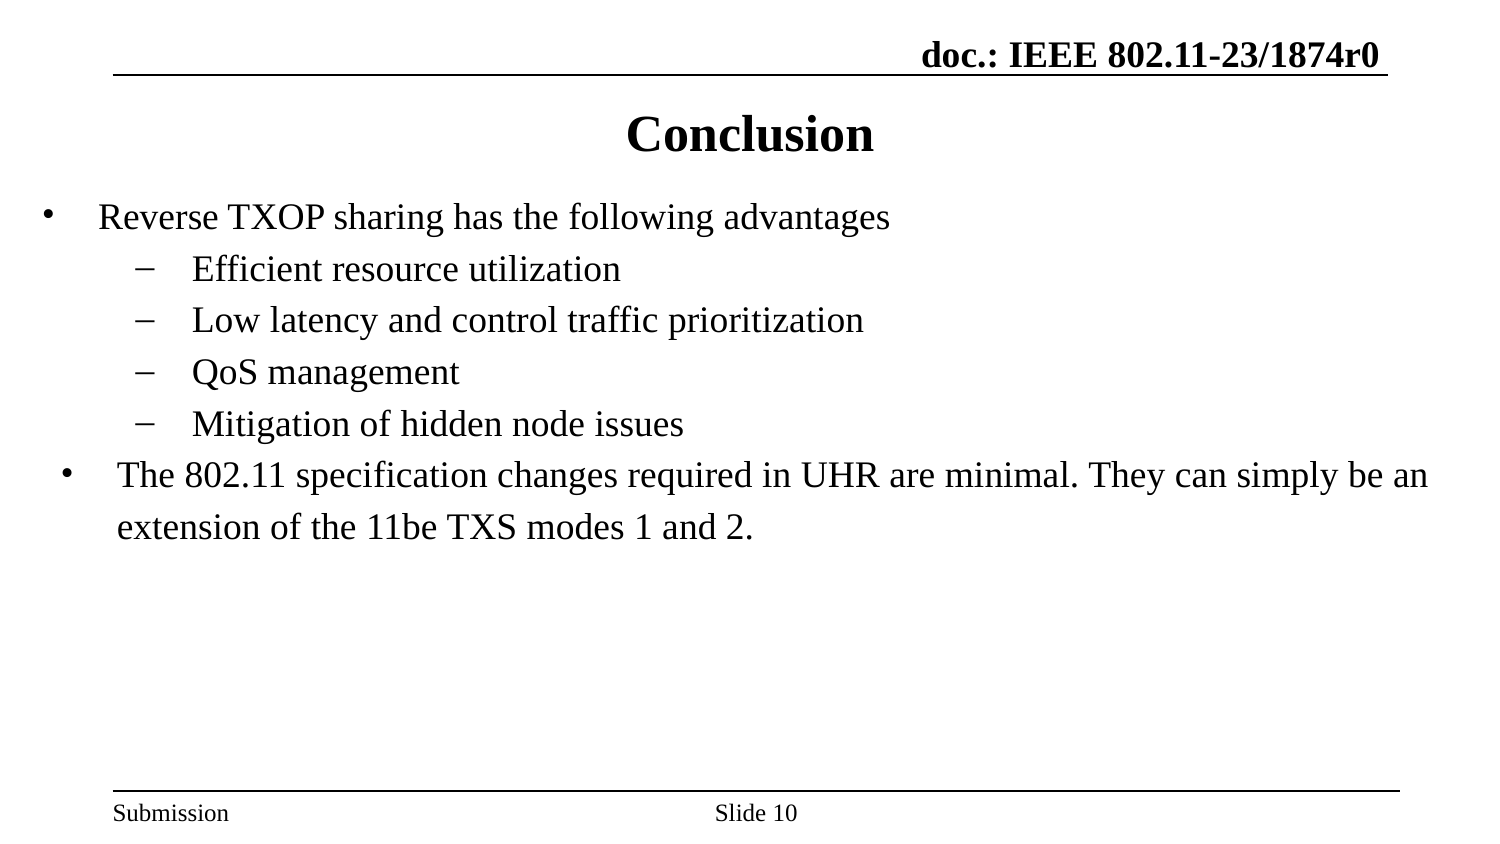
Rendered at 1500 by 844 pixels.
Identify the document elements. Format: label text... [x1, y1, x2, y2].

title Conclusion [112, 84, 1388, 178]
slide_number Slide ‹#› [712, 796, 800, 820]
list Reverse TXOP sharing has the following advantages Efficient resource utilization Low latency and control traffic prioritization QoS management Mitigation of hidden node issues The 802.11 specification changes required in UHR are minimal. They can simply be an extension of the 11be TXS modes 1 and 2. [26, 177, 1474, 741]
